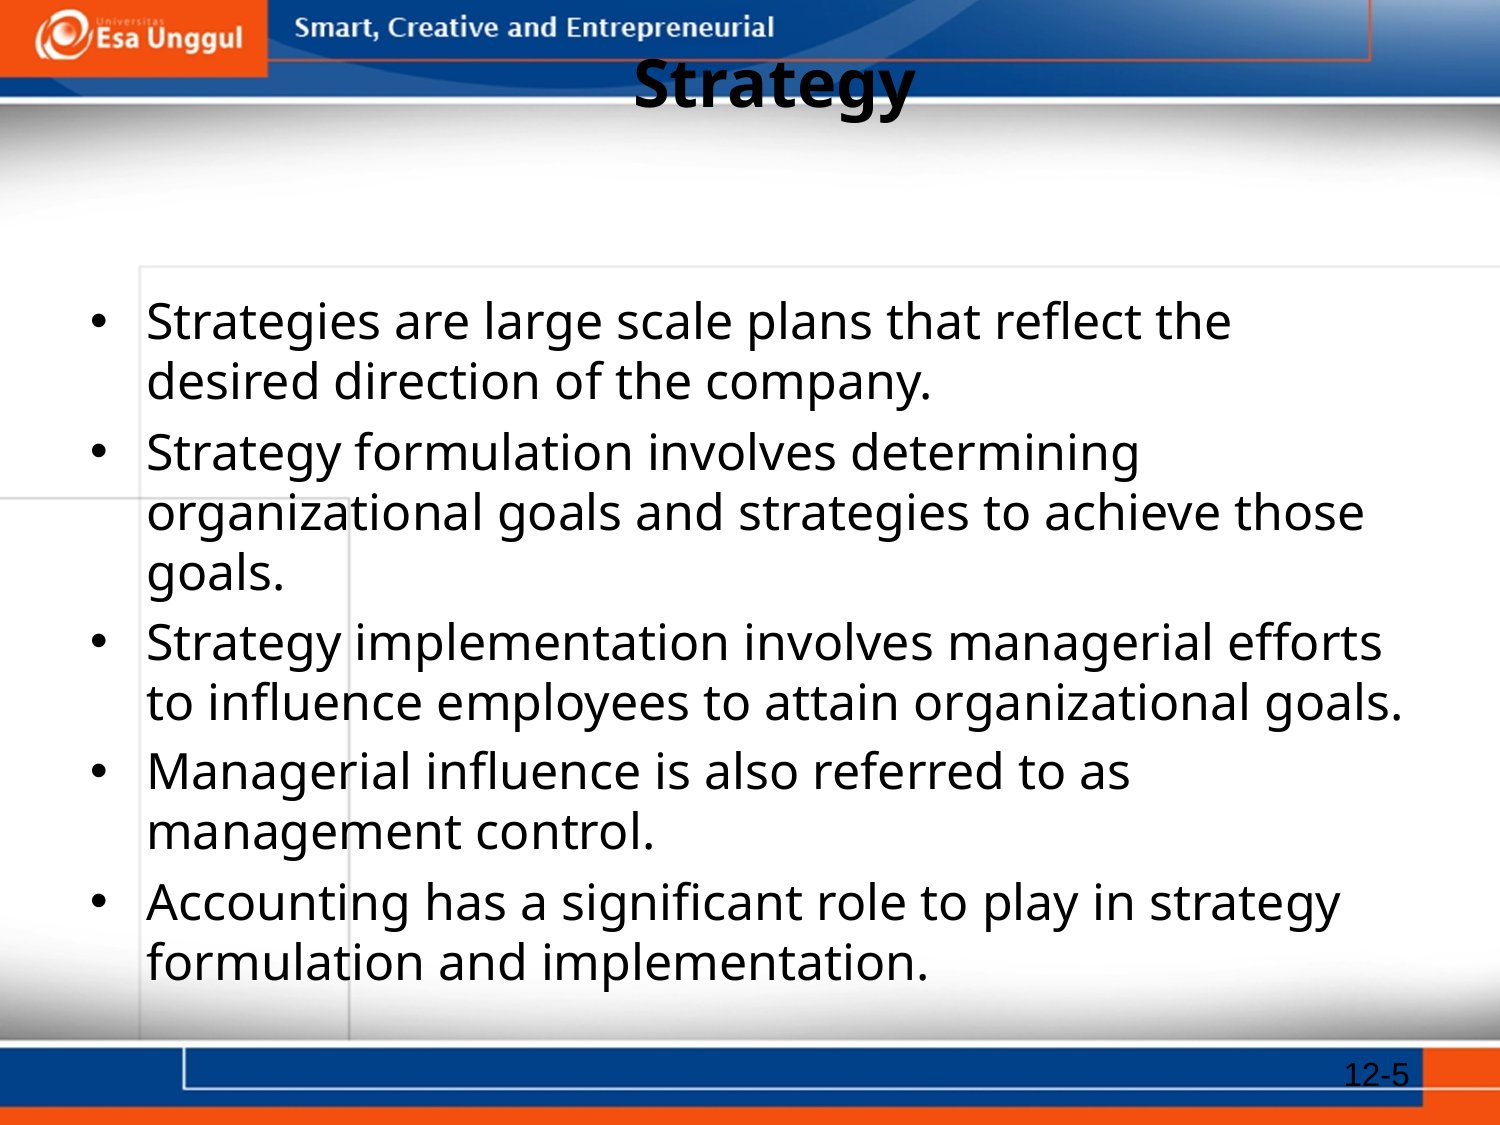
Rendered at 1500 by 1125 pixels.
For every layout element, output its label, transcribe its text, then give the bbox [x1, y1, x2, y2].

title Strategy [99, 0, 1450, 163]
picture [0, 0, 1500, 1125]
list Strategies are large scale plans that reflect the desired direction of the company. Strategy formulation involves determining organizational goals and strategies to achieve those goals. Strategy implementation involves managerial efforts to influence employees to attain organizational goals. Managerial influence is also referred to as management control. Accounting has a significant role to play in strategy formulation and implementation. [75, 282, 1425, 1025]
slide_number 12-5 [1250, 1042, 1425, 1103]
